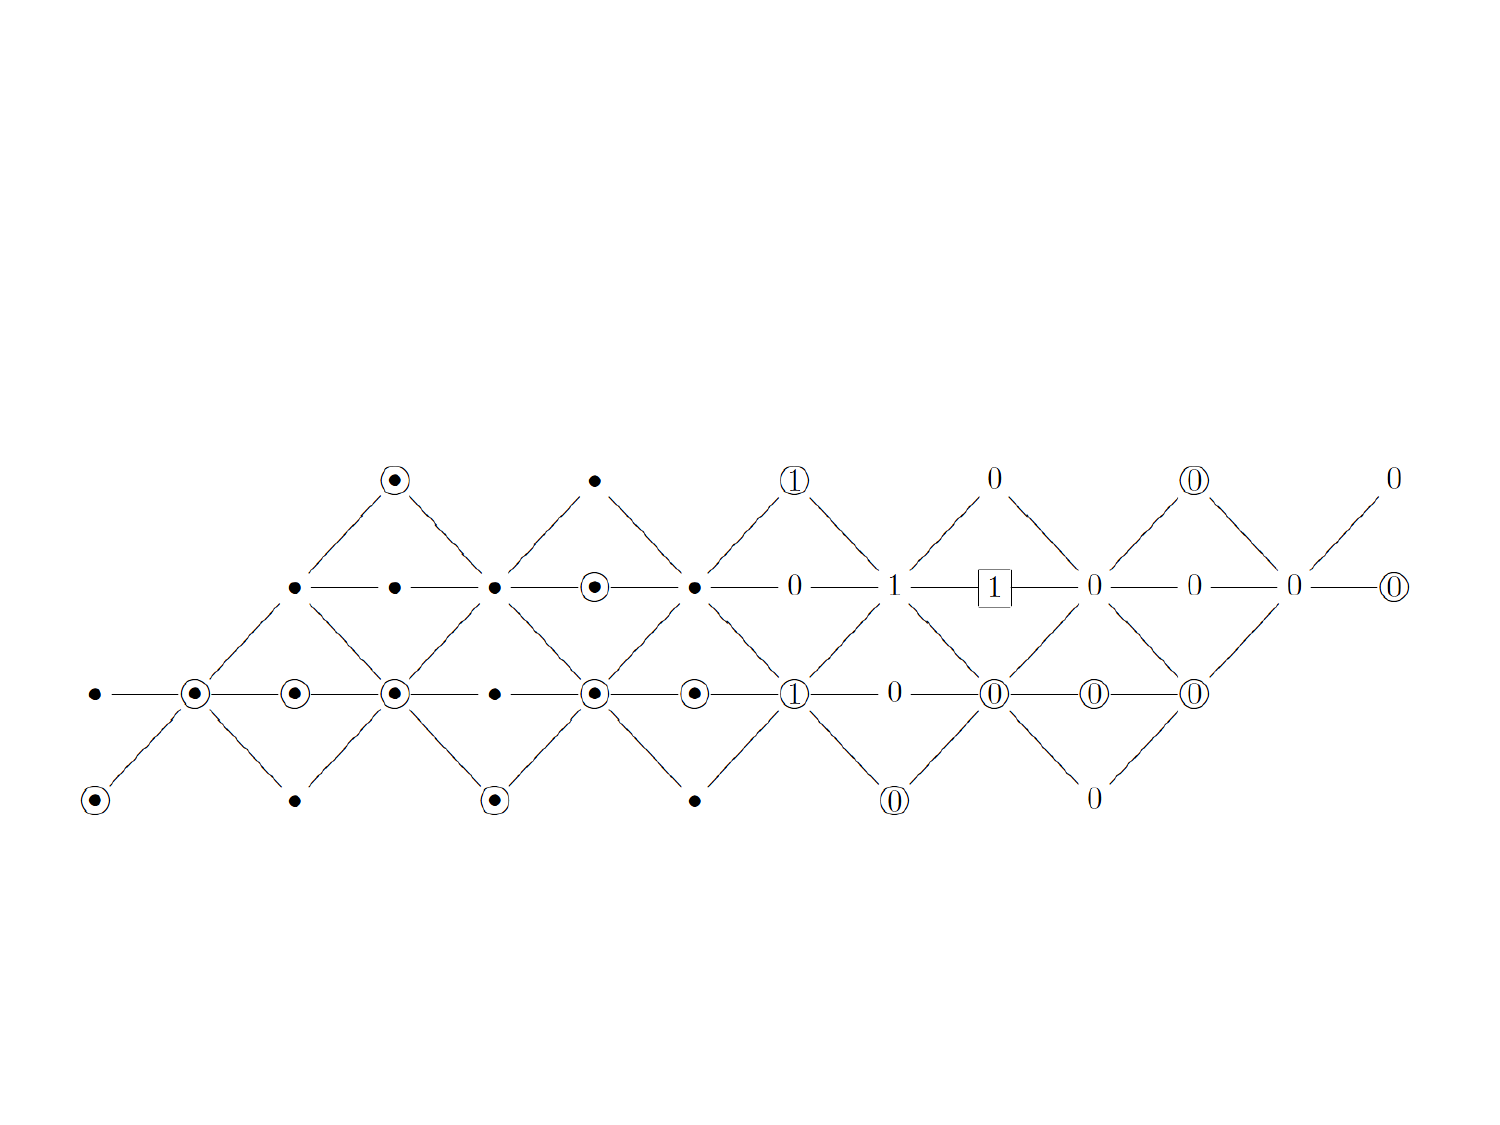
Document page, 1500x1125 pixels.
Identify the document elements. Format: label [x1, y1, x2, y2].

list [74, 441, 1426, 826]
